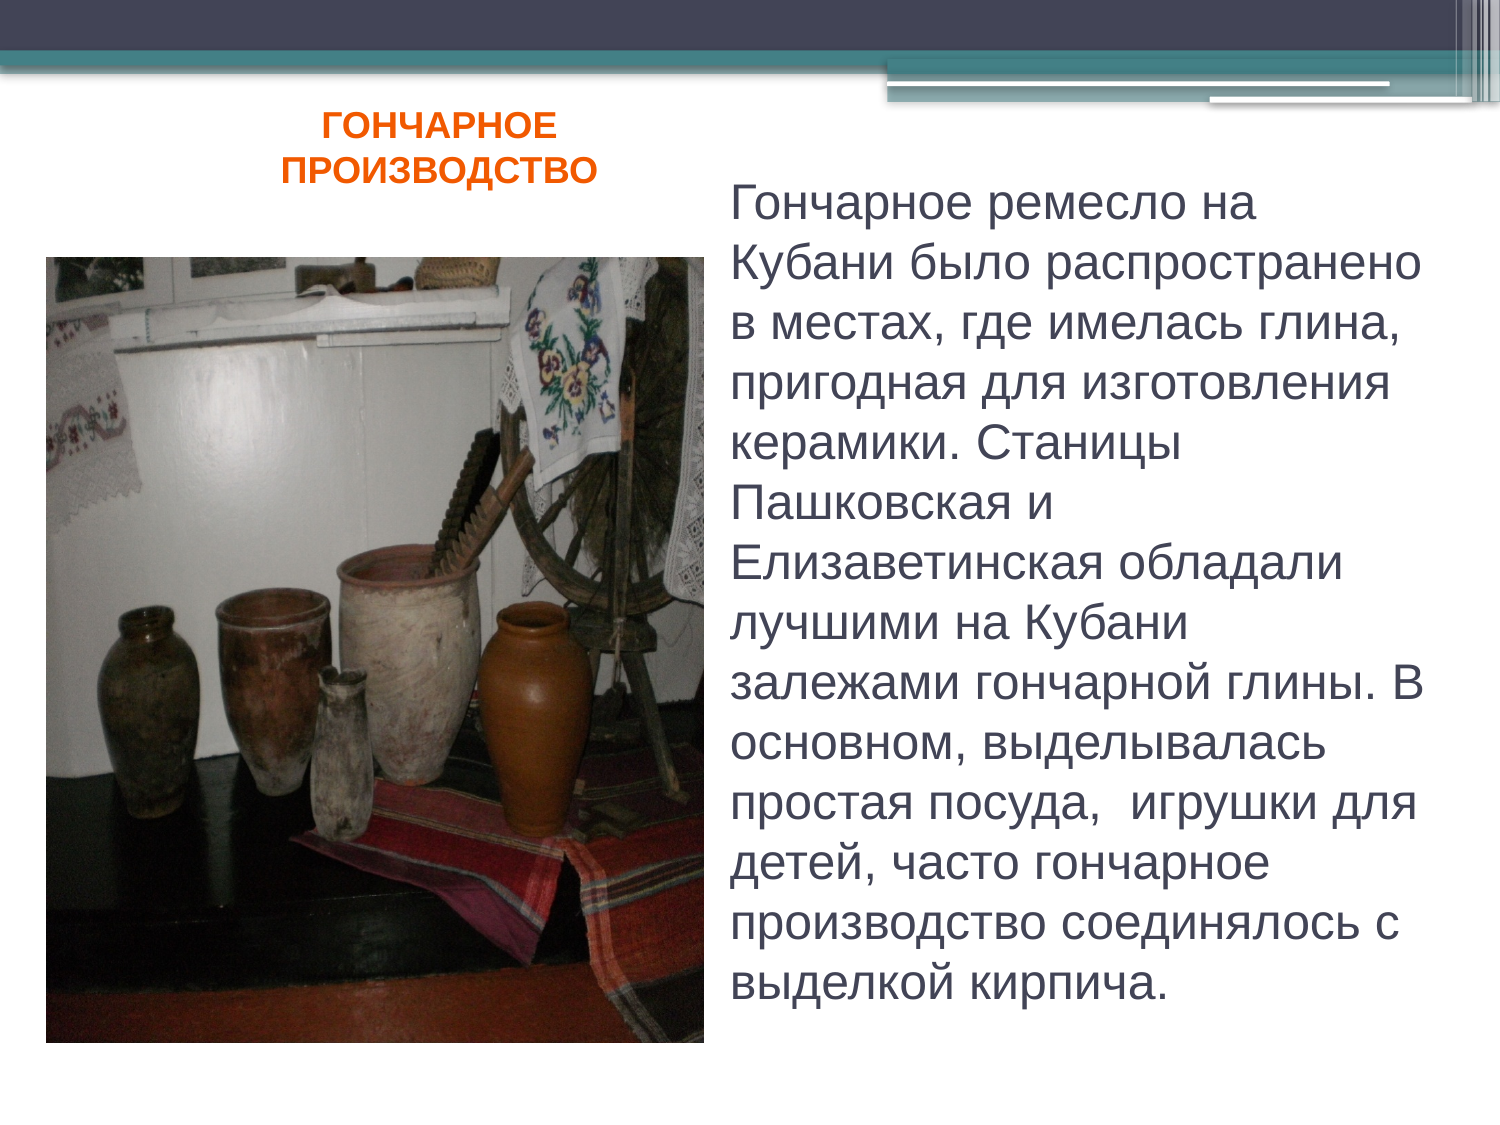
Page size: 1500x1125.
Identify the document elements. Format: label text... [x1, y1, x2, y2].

title Гончарное ремесло на Кубани было распространено в местах, где имелась глина, пригодная для изготовления керамики. Станицы Пашковская и Елизаветинская обладали лучшими на Кубани залежами гончарной глины. В основном, выделывалась простая посуда, игрушки для детей, часто гончарное производство соединялось с выделкой кирпича. [714, 128, 1448, 1051]
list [46, 257, 704, 1044]
text_box Гончарное производство [234, 93, 645, 199]
